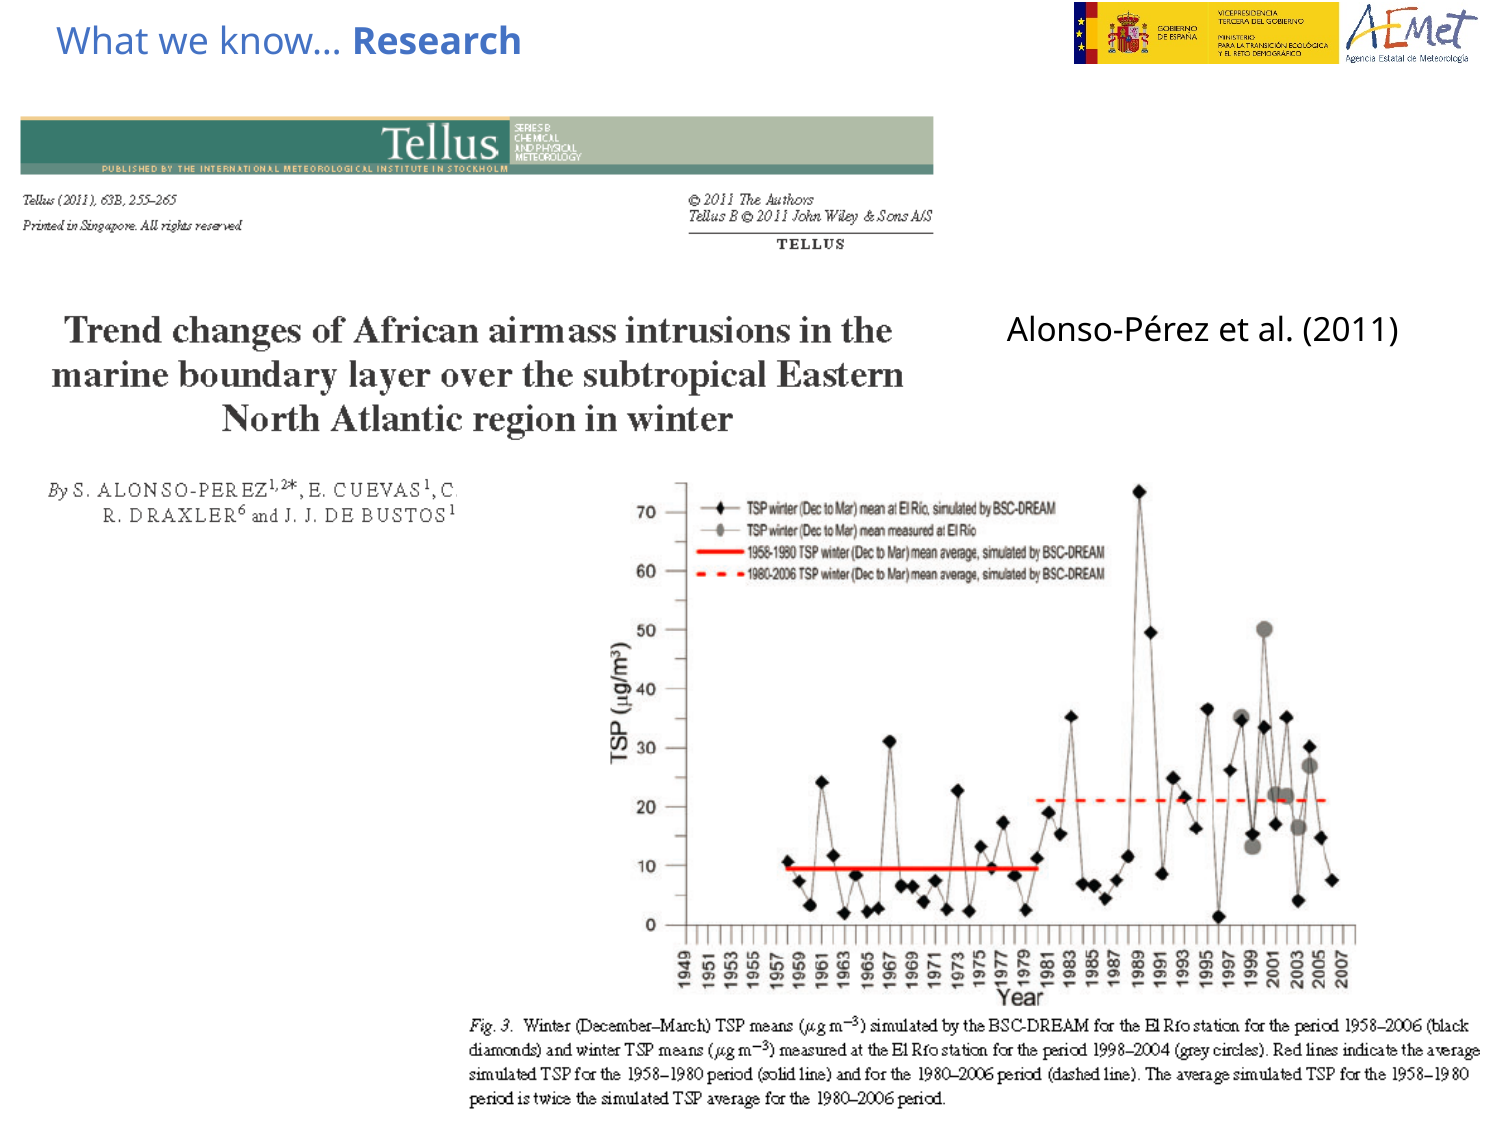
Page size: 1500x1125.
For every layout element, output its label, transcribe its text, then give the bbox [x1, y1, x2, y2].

picture [2, 114, 1480, 1113]
text_box What we know… Research [41, 10, 1424, 115]
picture [1074, 2, 1483, 64]
text_box Alonso-Pérez et al. (2011) [992, 301, 1414, 356]
